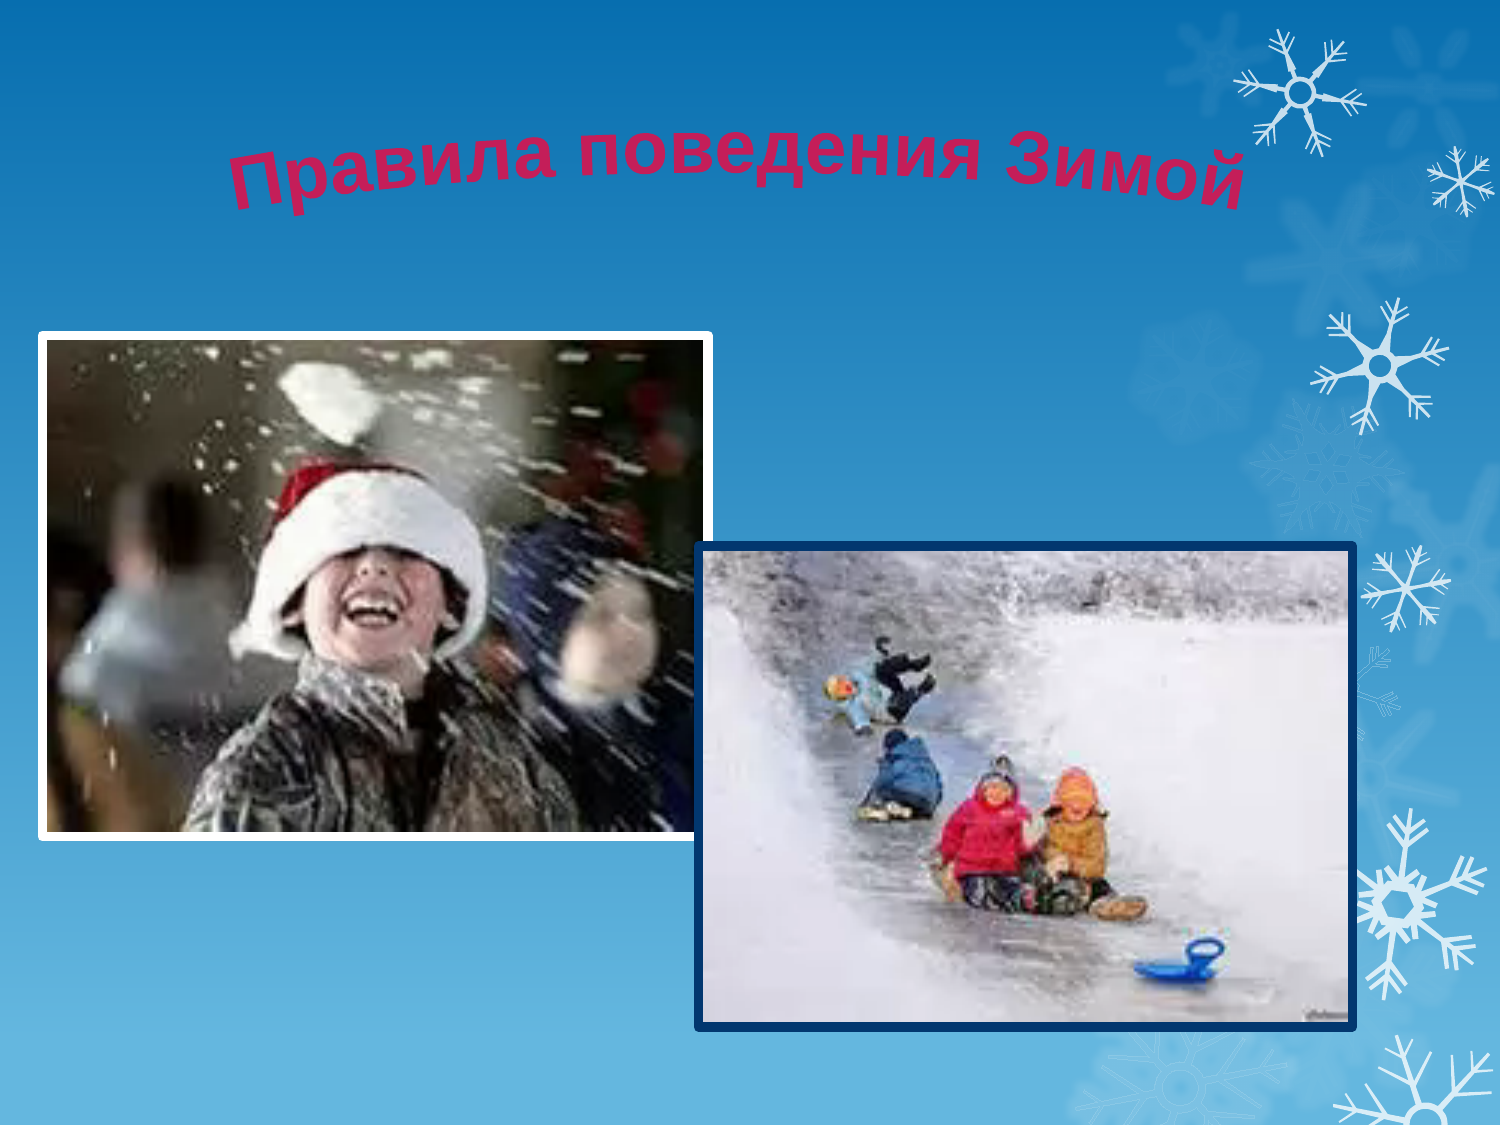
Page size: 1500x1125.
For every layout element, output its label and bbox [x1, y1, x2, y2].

picture [46, 339, 1349, 1023]
